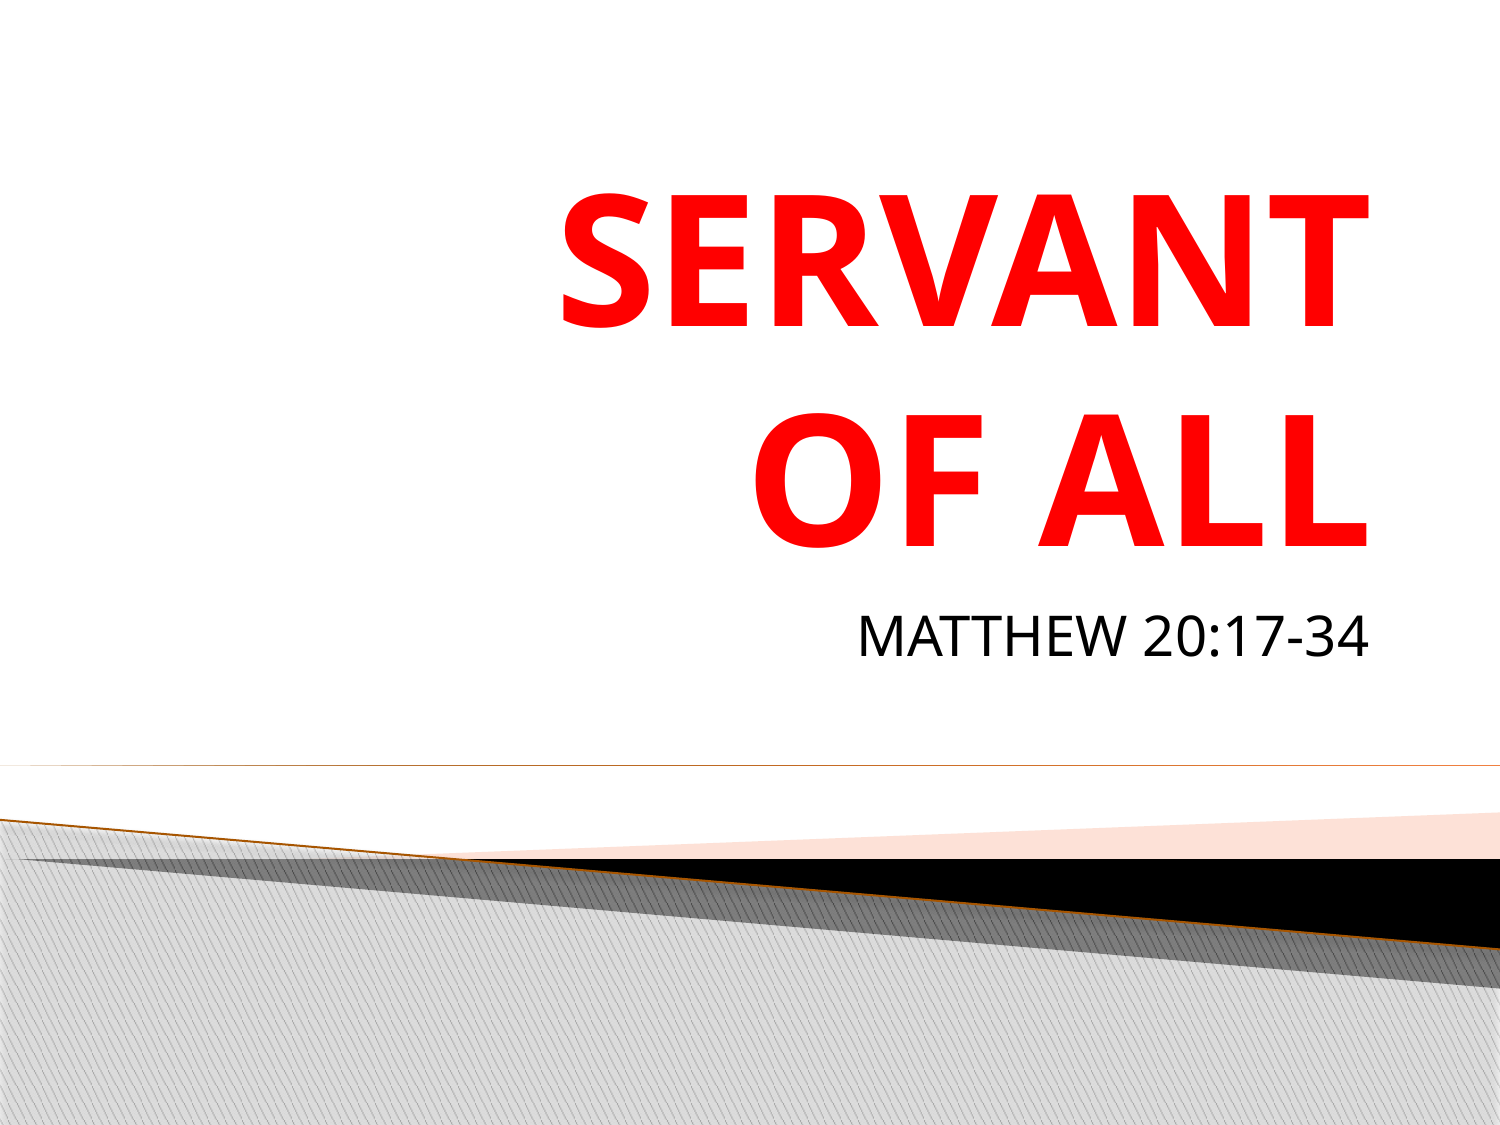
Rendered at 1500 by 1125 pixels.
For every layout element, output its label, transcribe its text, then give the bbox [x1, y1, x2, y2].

subtitle MATTHEW 20:17-34 [112, 592, 1388, 790]
title SERVANT OF ALL [112, 75, 1388, 591]
picture [5, 859, 1500, 989]
